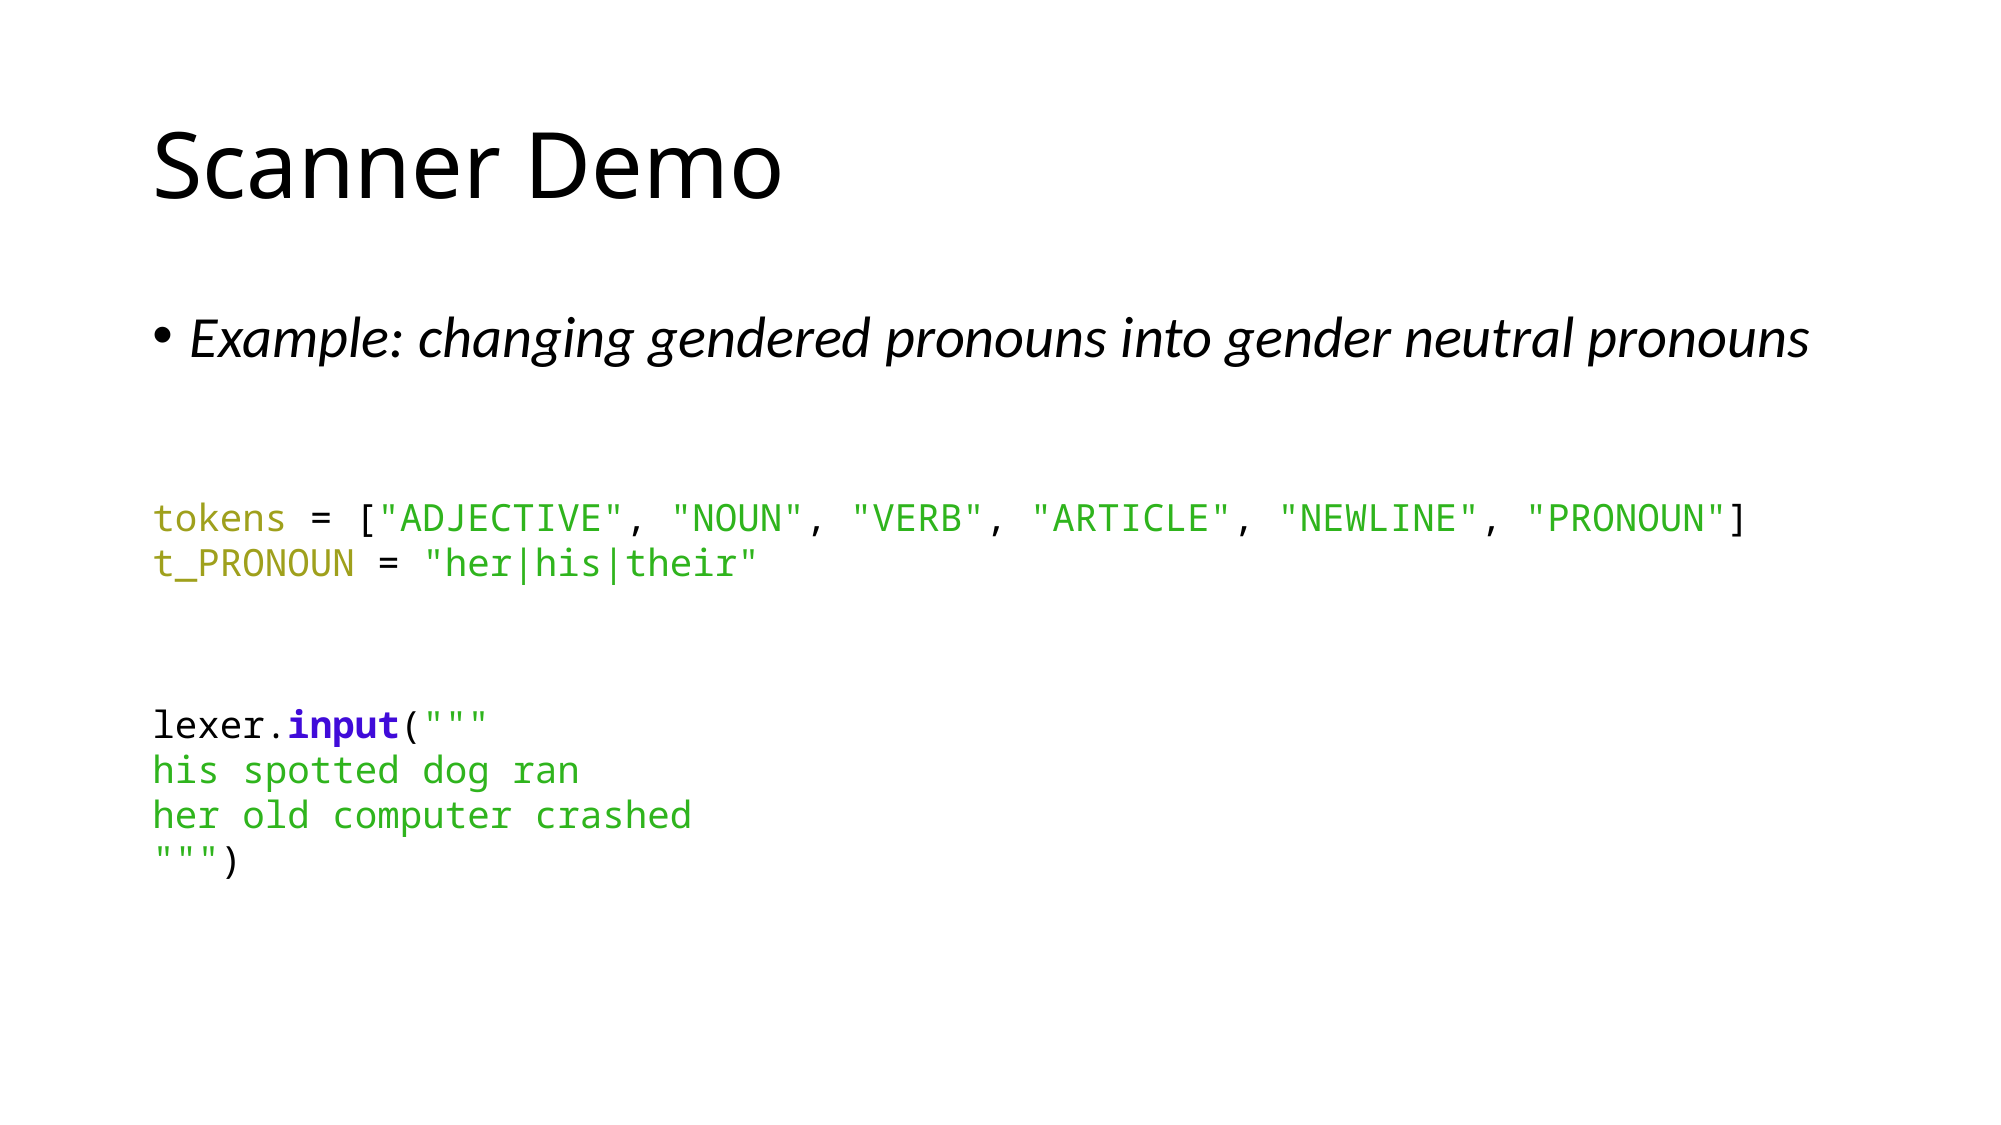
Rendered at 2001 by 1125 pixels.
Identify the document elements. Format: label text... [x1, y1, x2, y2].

text_box tokens = ["ADJECTIVE", "NOUN", "VERB", "ARTICLE", "NEWLINE", "PRONOUN"] t_PRONOUN = "her|his|their" [137, 486, 1818, 592]
list Example: changing gendered pronouns into gender neutral pronouns [137, 299, 1863, 460]
text_box lexer.input(""" his spotted dog ran her old computer crashed """) [137, 693, 1138, 889]
title Scanner Demo [137, 59, 1863, 278]
